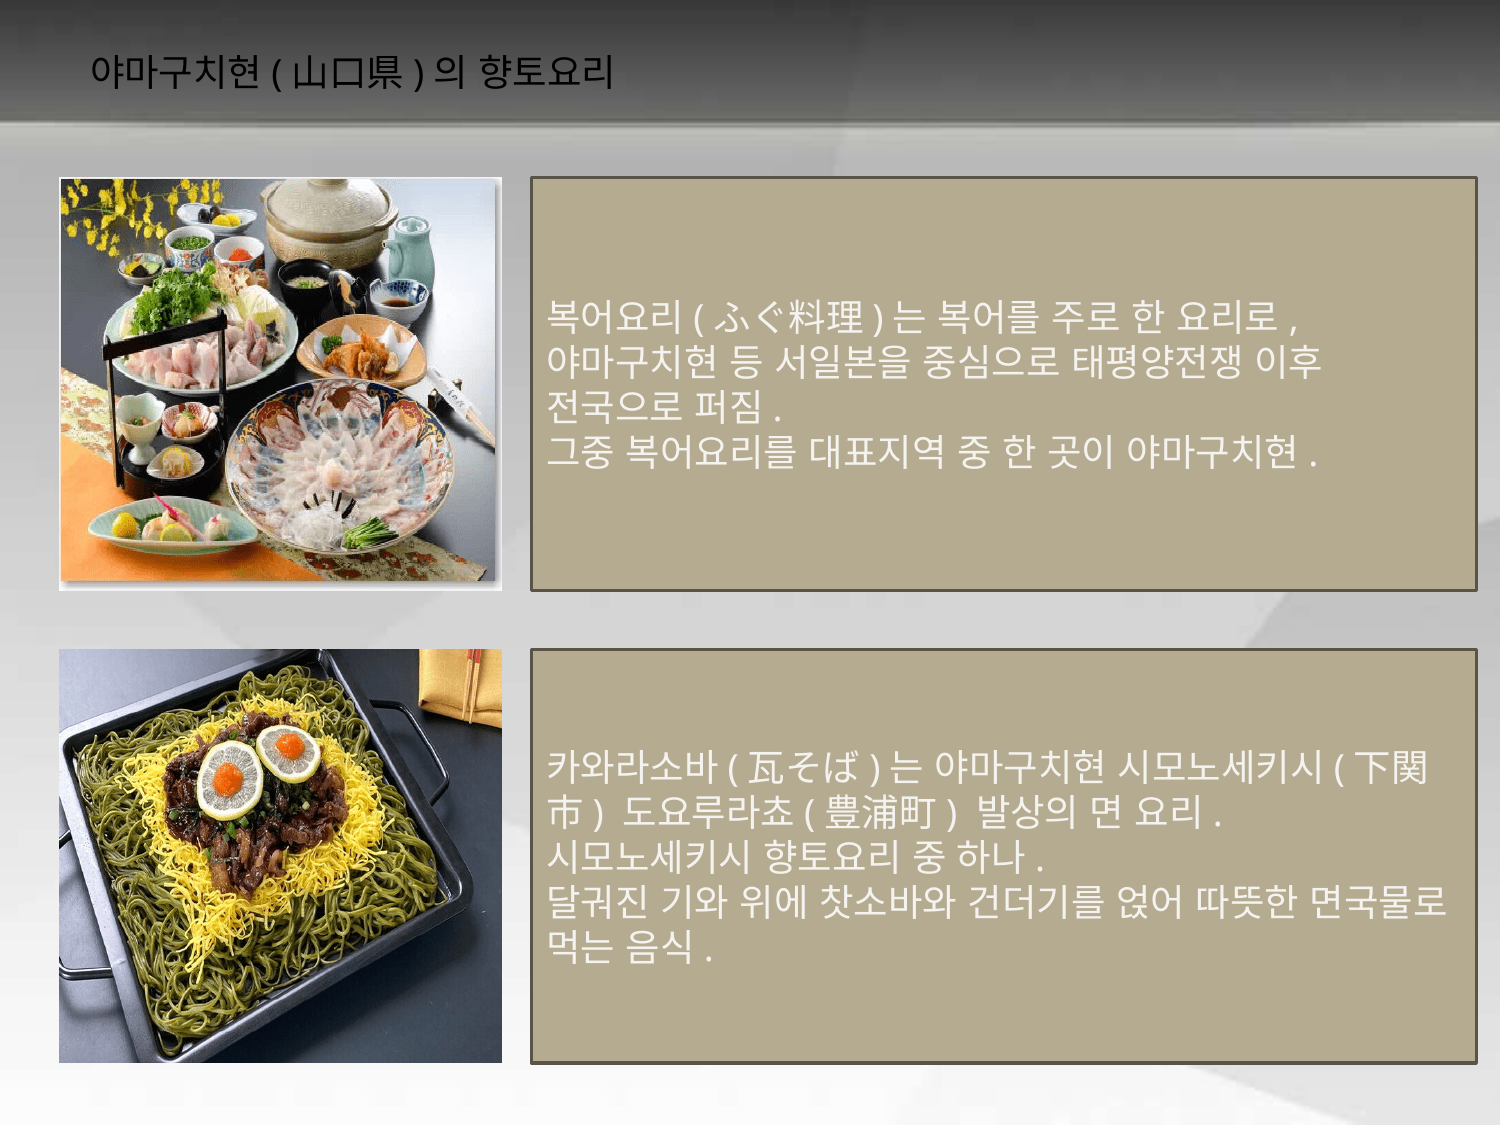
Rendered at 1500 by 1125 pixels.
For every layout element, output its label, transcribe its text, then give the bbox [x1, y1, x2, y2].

text_box 카와라소바(瓦そば)는 야마구치현 시모노세키시(下関市) 도요루라쵸(豊浦町) 발상의 면 요리. 시모노세키시 향토요리 중 하나. 달궈진 기와 위에 찻소바와 건더기를 얹어 따뜻한 면국물로 먹는 음식. [530, 648, 1478, 1065]
picture [0, 0, 1500, 1125]
text_box 복어요리(ふぐ料理)는 복어를 주로 한 요리로, 야마구치현 등 서일본을 중심으로 태평양전쟁 이후 전국으로 퍼짐. 그중 복어요리를 대표지역 중 한 곳이 야마구치현. [530, 176, 1478, 592]
title 야마구치현(山口県)의 향토요리 [75, 11, 1425, 131]
